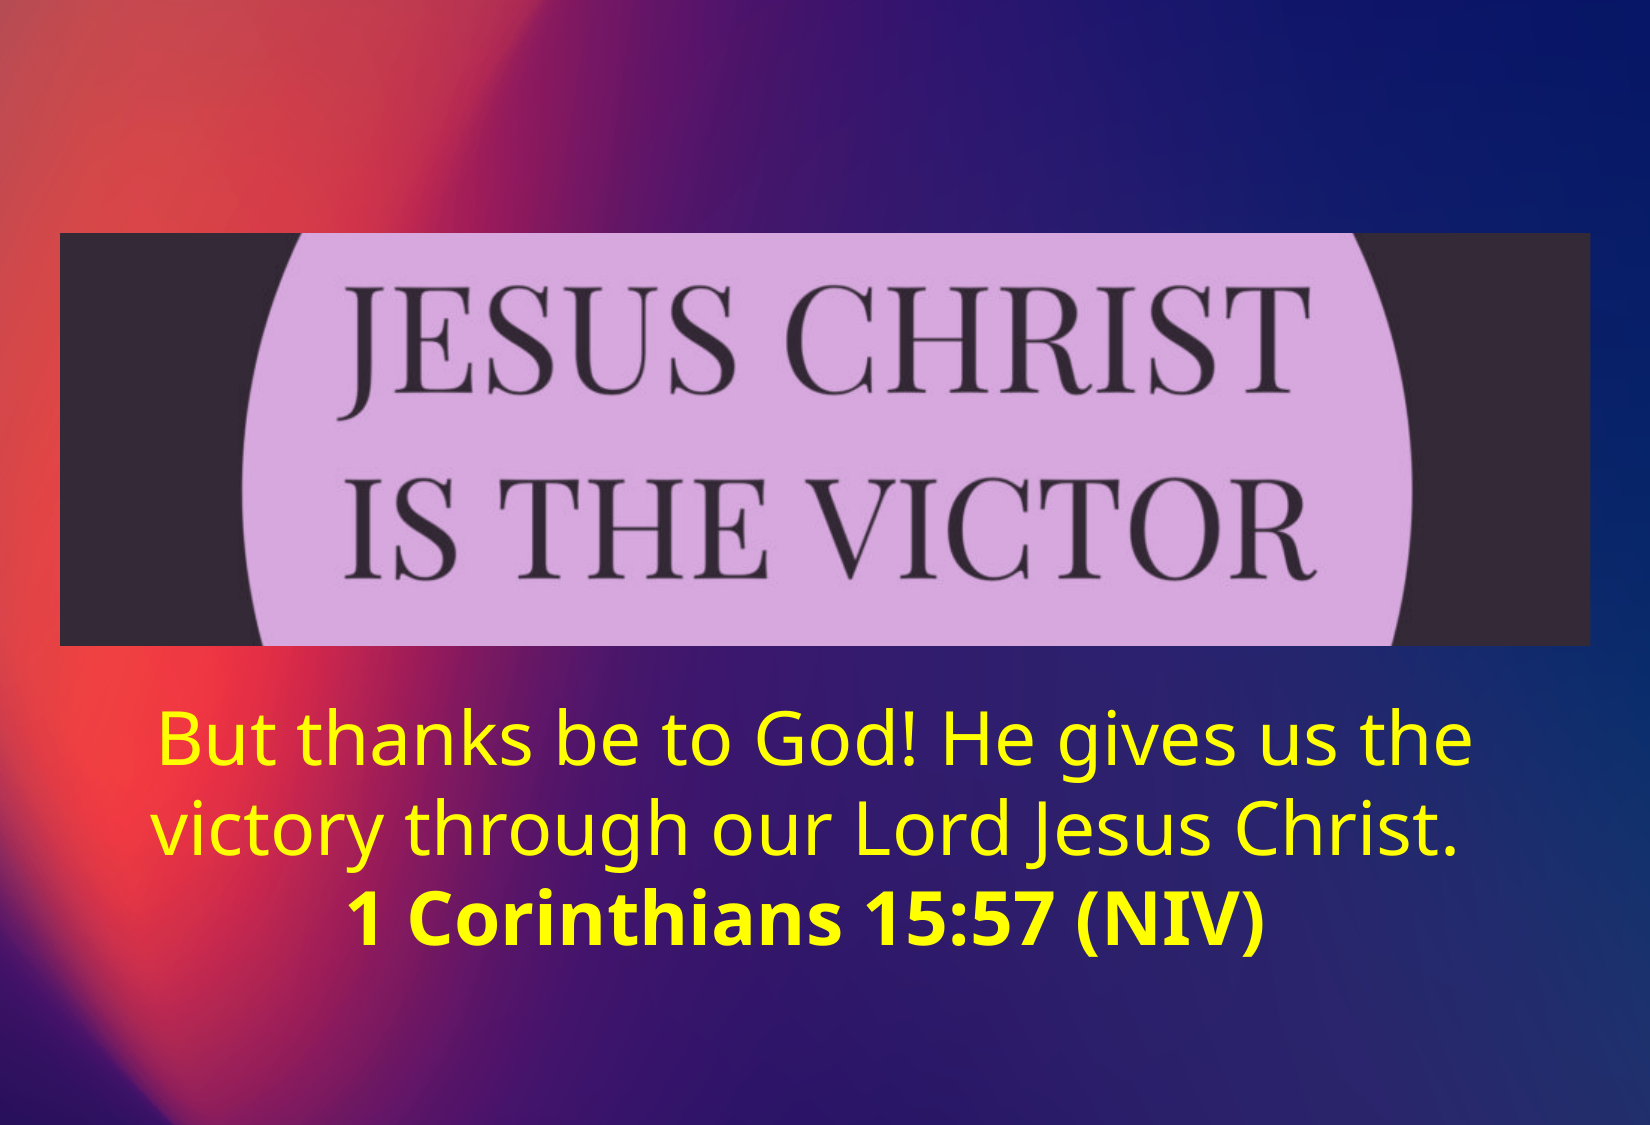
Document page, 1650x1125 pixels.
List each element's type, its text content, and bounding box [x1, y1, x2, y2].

picture [0, 0, 1650, 1125]
text_box But thanks be to God! He gives us the victory through our Lord Jesus Christ. 1 Corinthians 15:57 (NIV) [60, 683, 1571, 1058]
